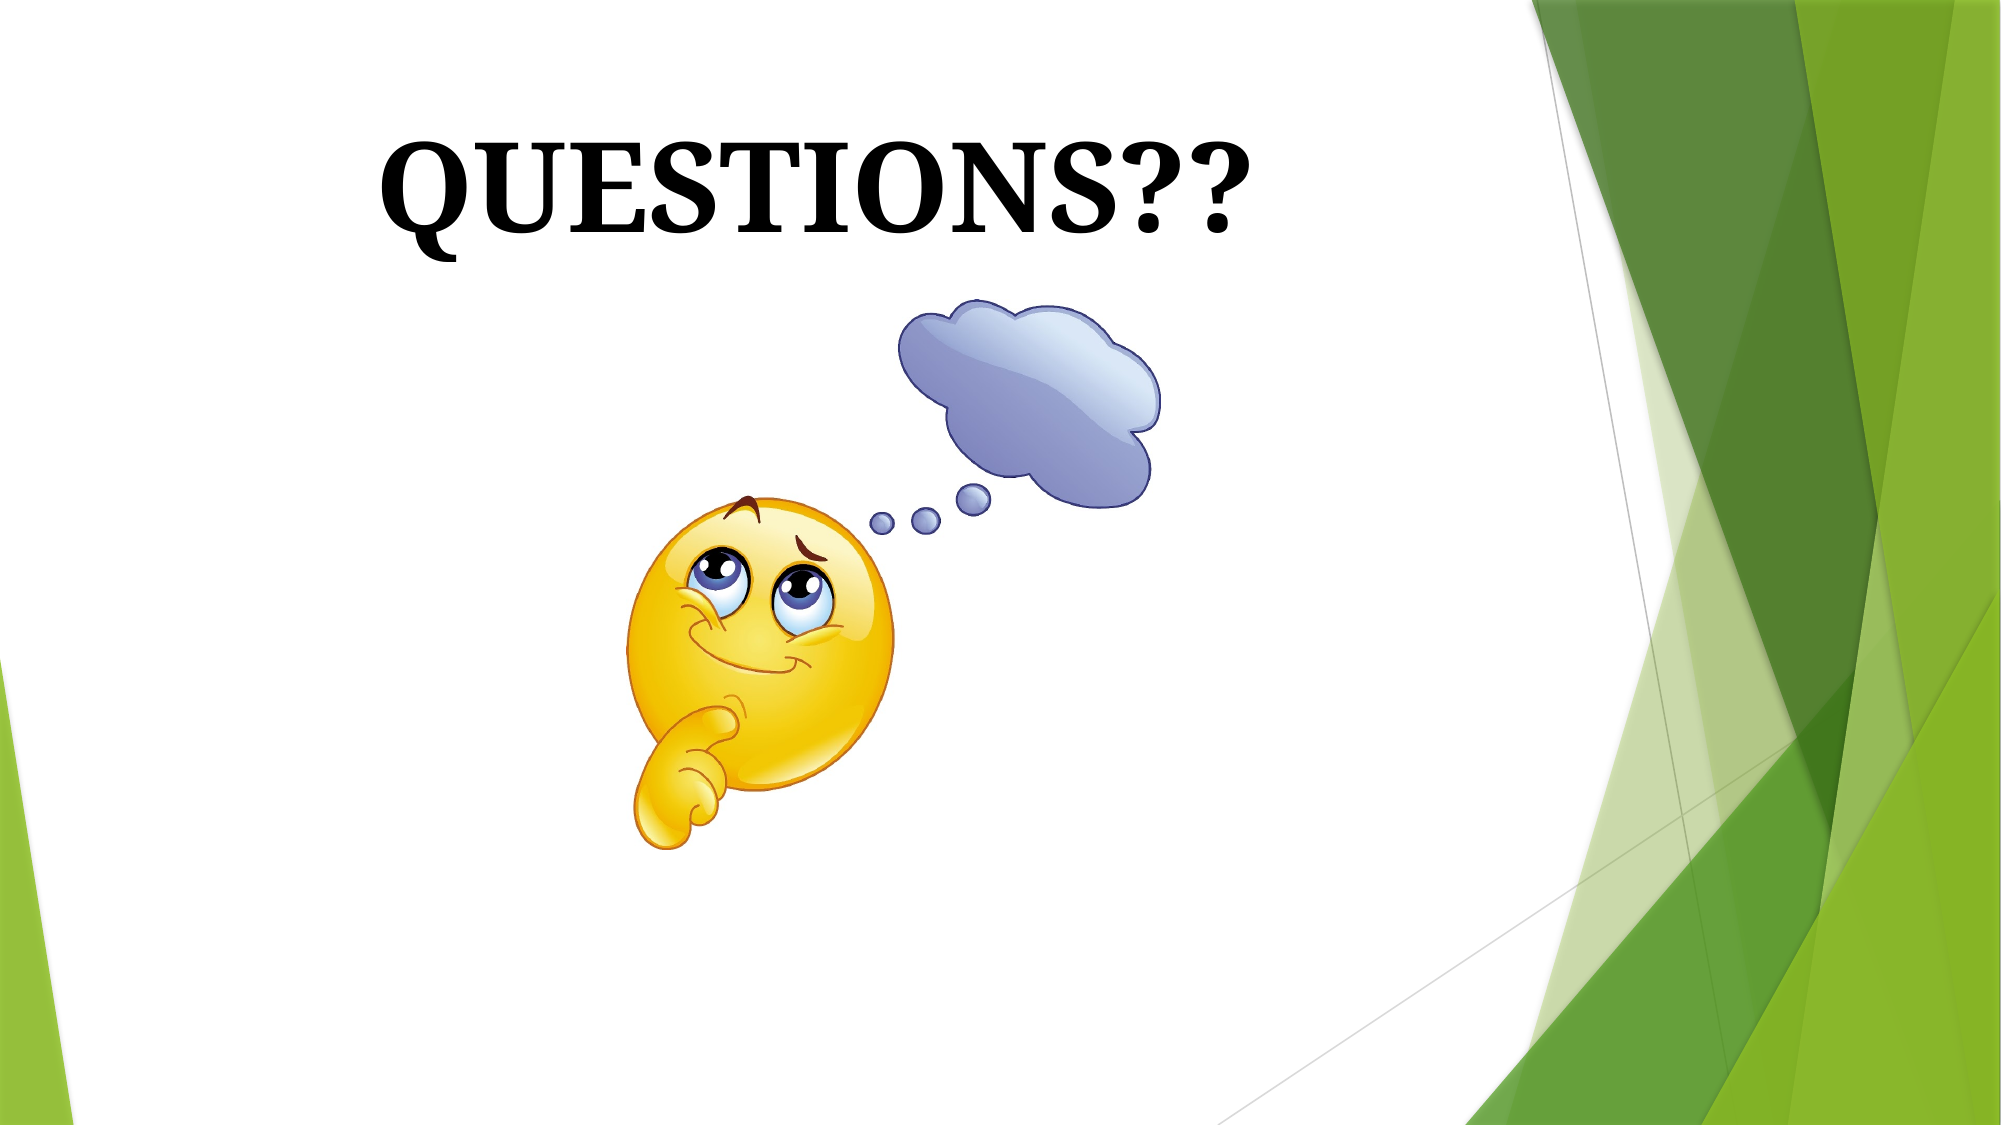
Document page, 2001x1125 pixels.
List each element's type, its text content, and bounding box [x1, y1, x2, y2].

picture [626, 299, 1162, 851]
title QUESTIONS?? [111, 99, 1522, 890]
